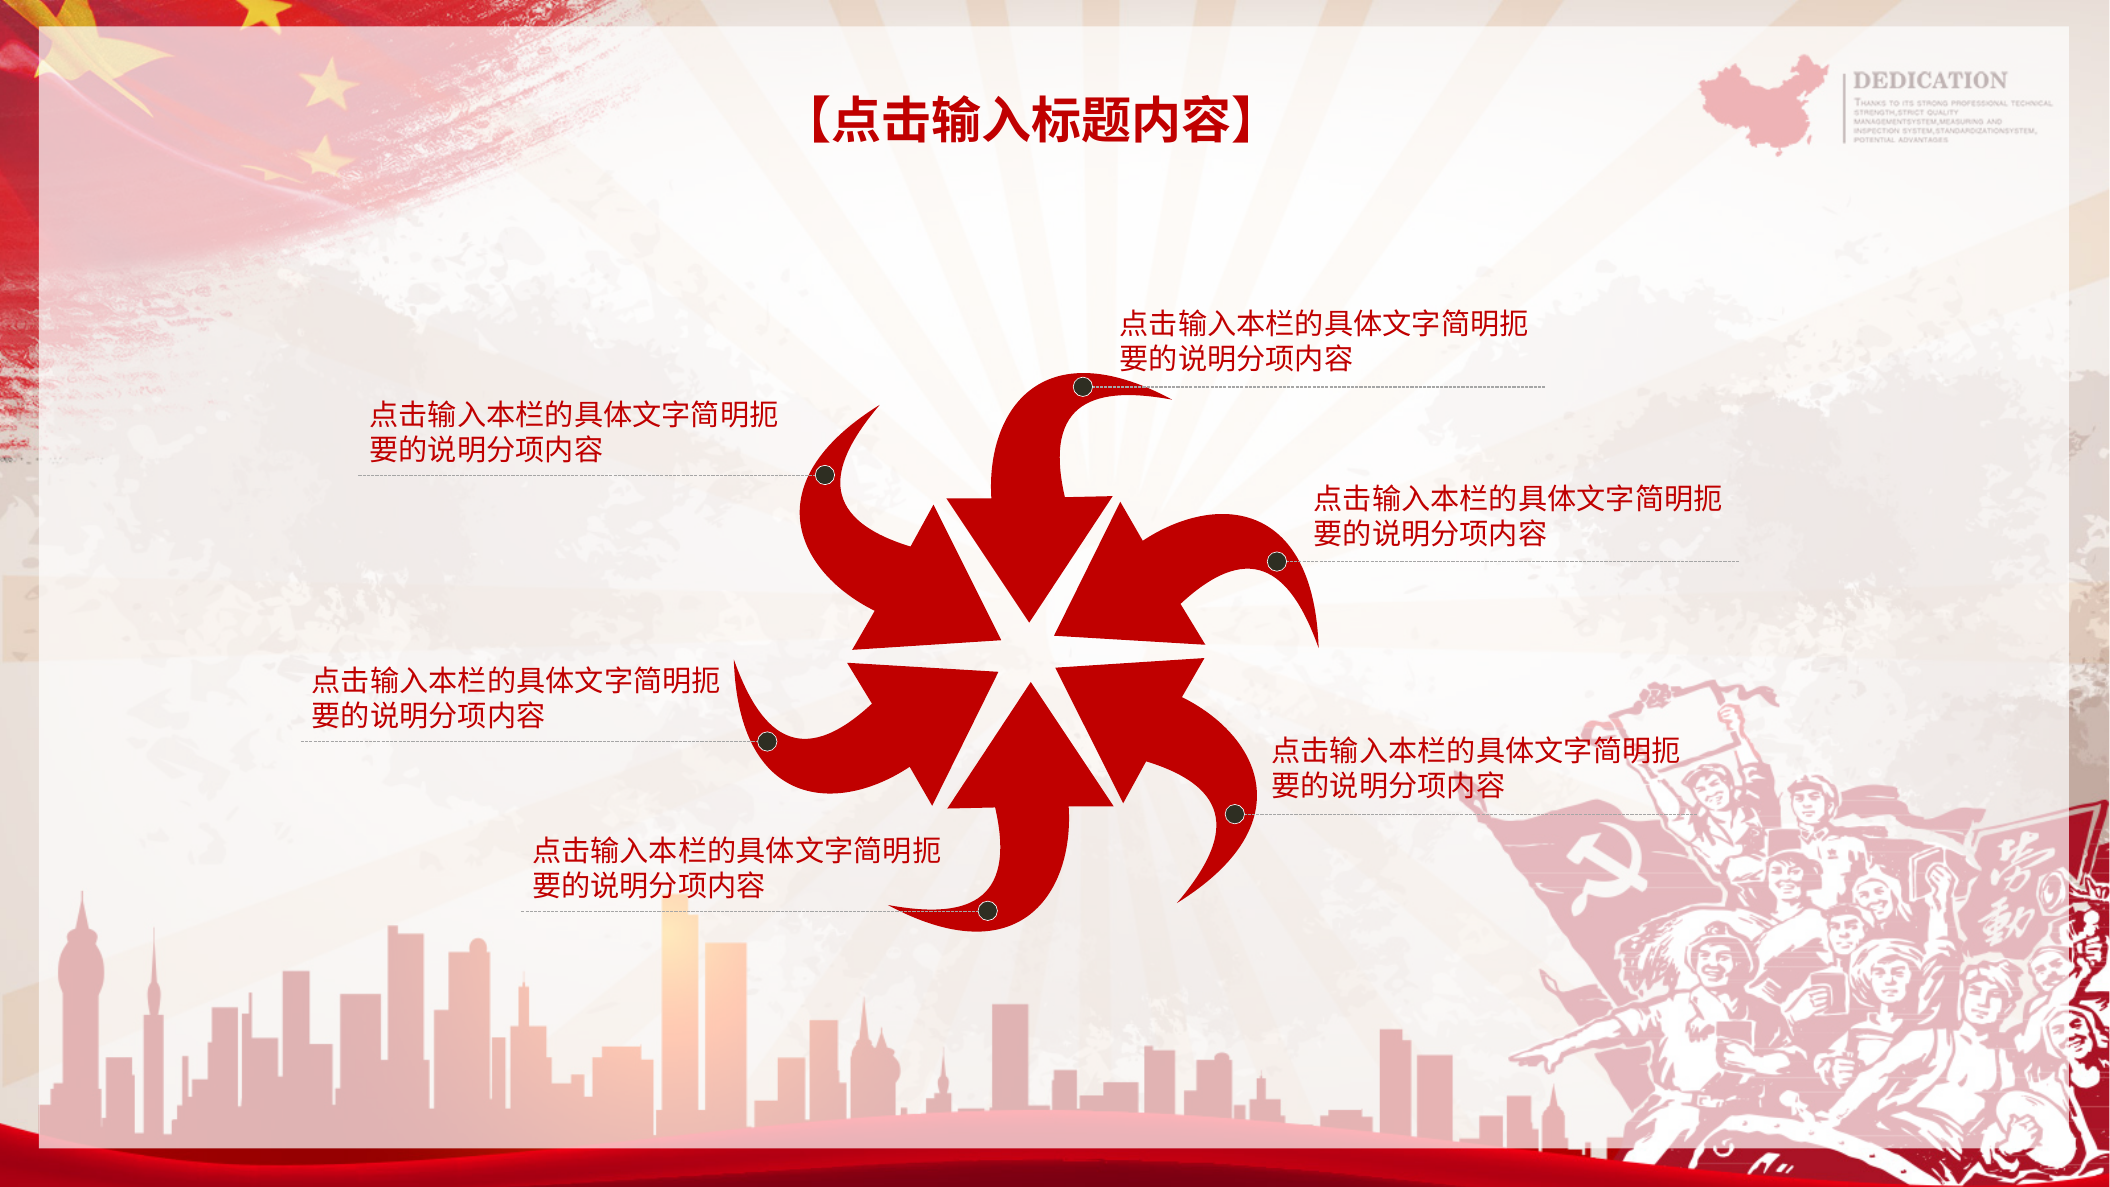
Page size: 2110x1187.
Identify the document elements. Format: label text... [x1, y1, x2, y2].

text_box 点击输入本栏的具体文字简明扼要的说明分项内容 [354, 388, 796, 474]
text_box 点击输入本栏的具体文字简明扼要的说明分项内容 [1104, 297, 1546, 383]
text_box 点击输入本栏的具体文字简明扼要的说明分项内容 [1298, 472, 1740, 558]
text_box [1052, 499, 1320, 649]
text_box [1072, 376, 1094, 398]
text_box 【点击输入标题内容】 [766, 81, 1296, 156]
text_box [814, 464, 836, 486]
text_box [944, 371, 1173, 625]
text_box [1266, 550, 1288, 573]
text_box [756, 730, 779, 753]
text_box 点击输入本栏的具体文字简明扼要的说明分项内容 [1256, 725, 1698, 810]
picture [0, 0, 2110, 1187]
text_box [977, 900, 999, 922]
text_box [738, 661, 1001, 808]
text_box [798, 403, 1003, 651]
text_box 点击输入本栏的具体文字简明扼要的说明分项内容 [296, 655, 738, 740]
text_box [895, 680, 1116, 933]
text_box [1224, 803, 1246, 825]
text_box [1053, 656, 1257, 904]
text_box 点击输入本栏的具体文字简明扼要的说明分项内容 [517, 824, 959, 910]
